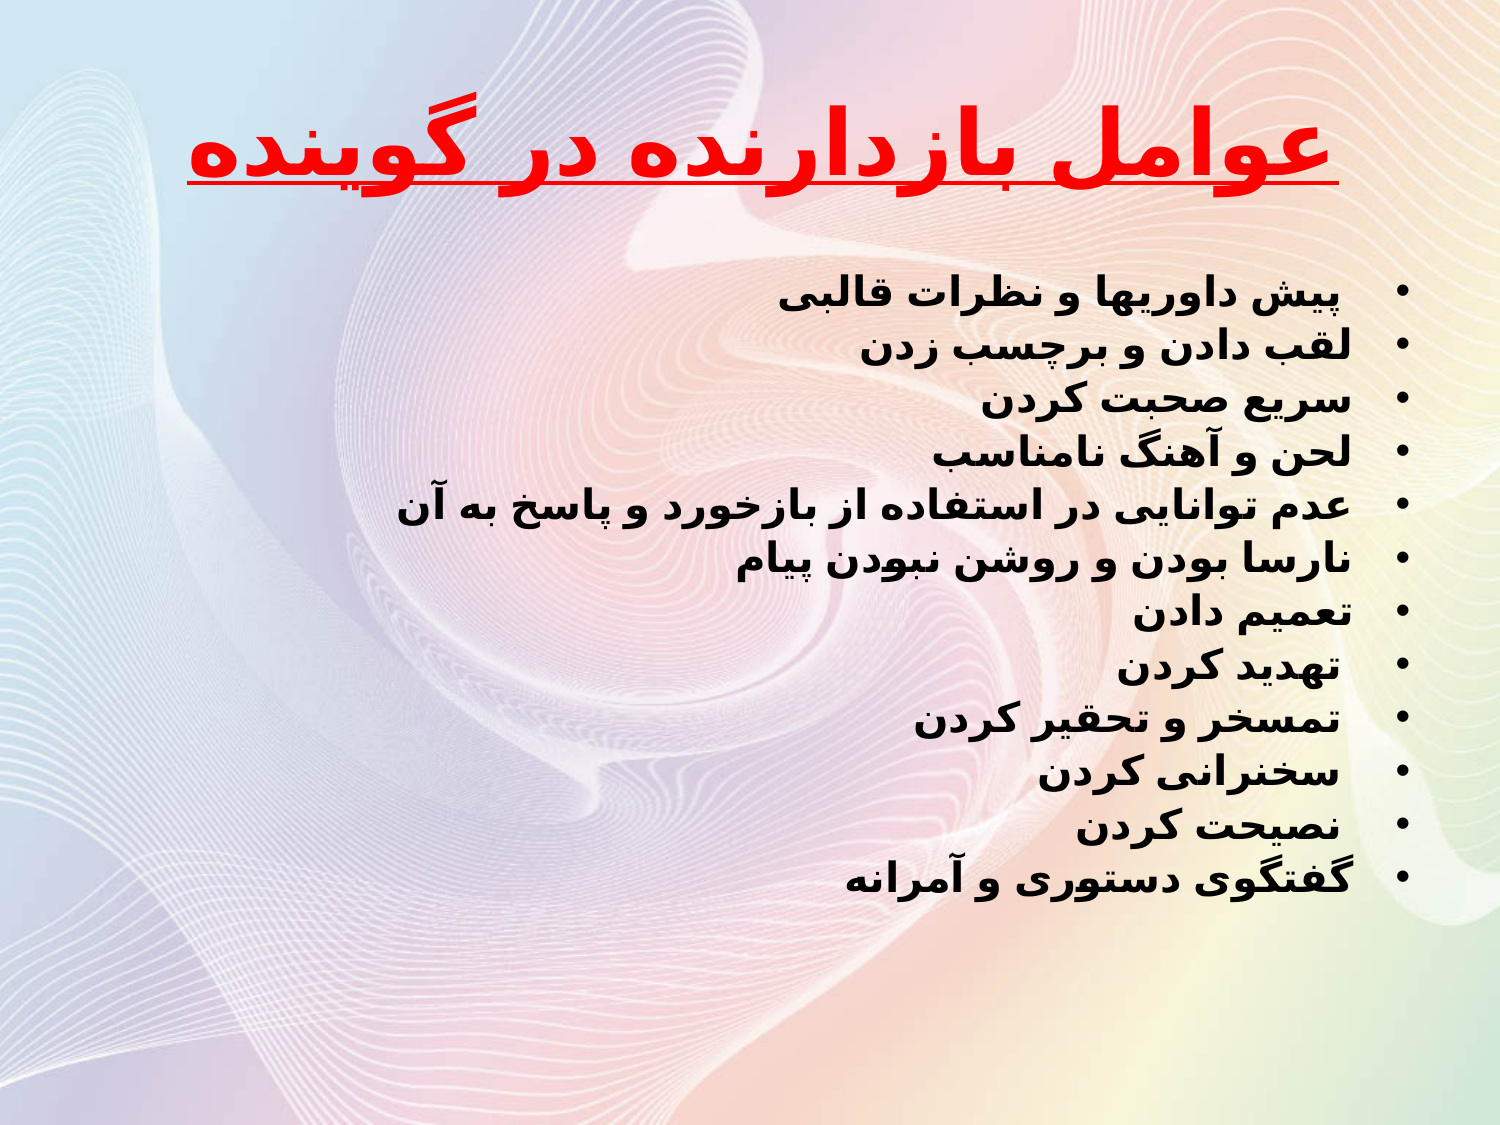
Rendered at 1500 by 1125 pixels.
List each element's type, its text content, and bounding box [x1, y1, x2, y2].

list پیش داوریها و نظرات قالبی لقب دادن و برچسب زدن سریع صحبت کردن لحن و آهنگ نامناسب عدم توانایی در استفاده از بازخورد و پاسخ به آن نارسا بودن و روشن نبودن پیام تعمیم دادن تهدید کردن تمسخر و تحقیر کردن سخنرانی کردن نصیحت کردن گفتگوی دستوری و آمرانه [75, 262, 1425, 1005]
picture [0, 0, 1500, 1125]
title عوامل بازدارنده در گوینده [75, 45, 1425, 233]
